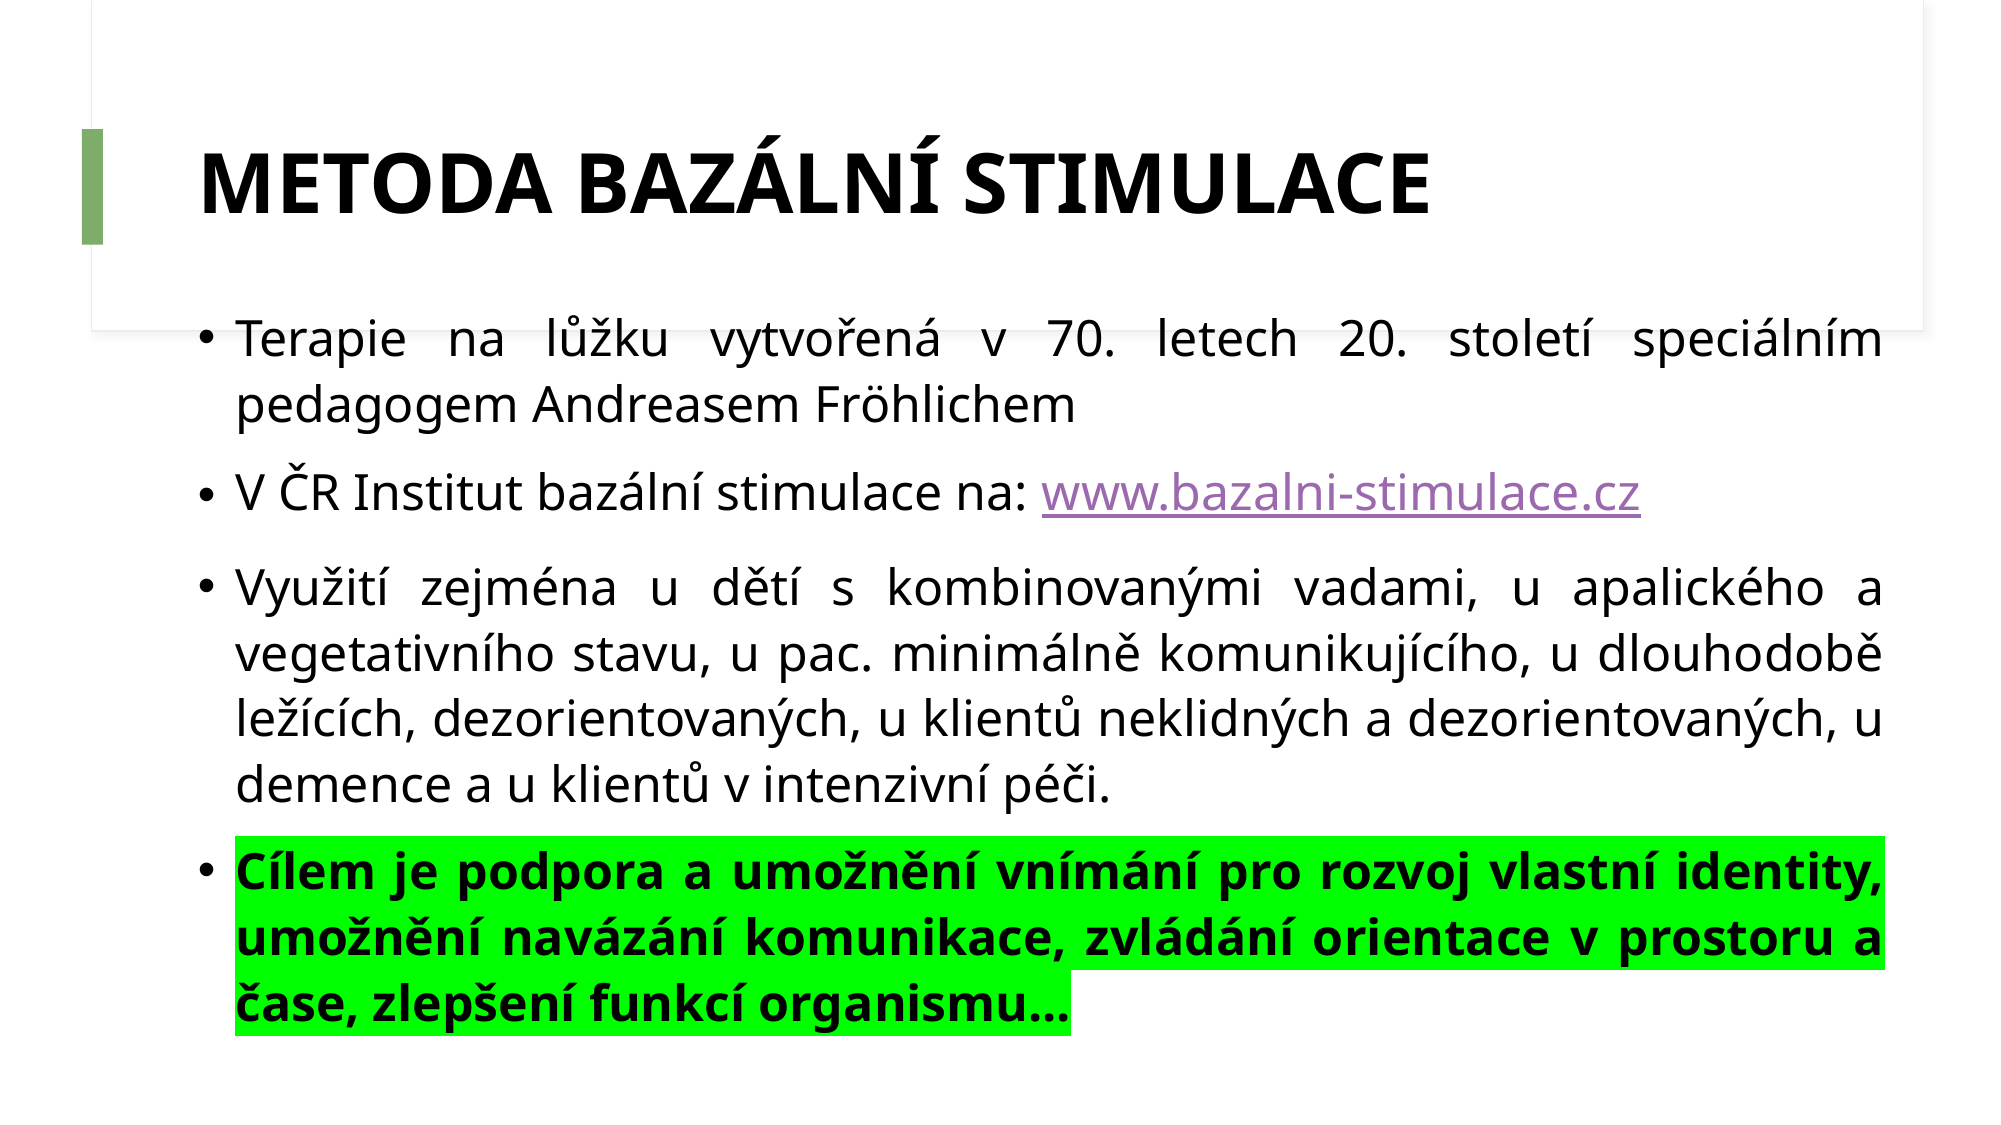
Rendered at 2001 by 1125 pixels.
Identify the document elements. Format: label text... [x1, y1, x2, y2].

title METODA BAZÁLNÍ STIMULACE [183, 90, 1851, 284]
list Terapie na lůžku vytvořená v 70. letech 20. století speciálním pedagogem Andreasem Fröhlichem V ČR Institut bazální stimulace na: www.bazalni-stimulace.cz Využití zejména u dětí s kombinovanými vadami, u apalického a vegetativního stavu, u pac. minimálně komunikujícího, u dlouhodobě ležících, dezorientovaných, u klientů neklidných a dezorientovaných, u demence a u klientů v intenzivní péči. Cílem je podpora a umožnění vnímání pro rozvoj vlastní identity, umožnění navázání komunikace, zvládání orientace v prostoru a čase, zlepšení funkcí organismu... [183, 292, 1901, 1079]
